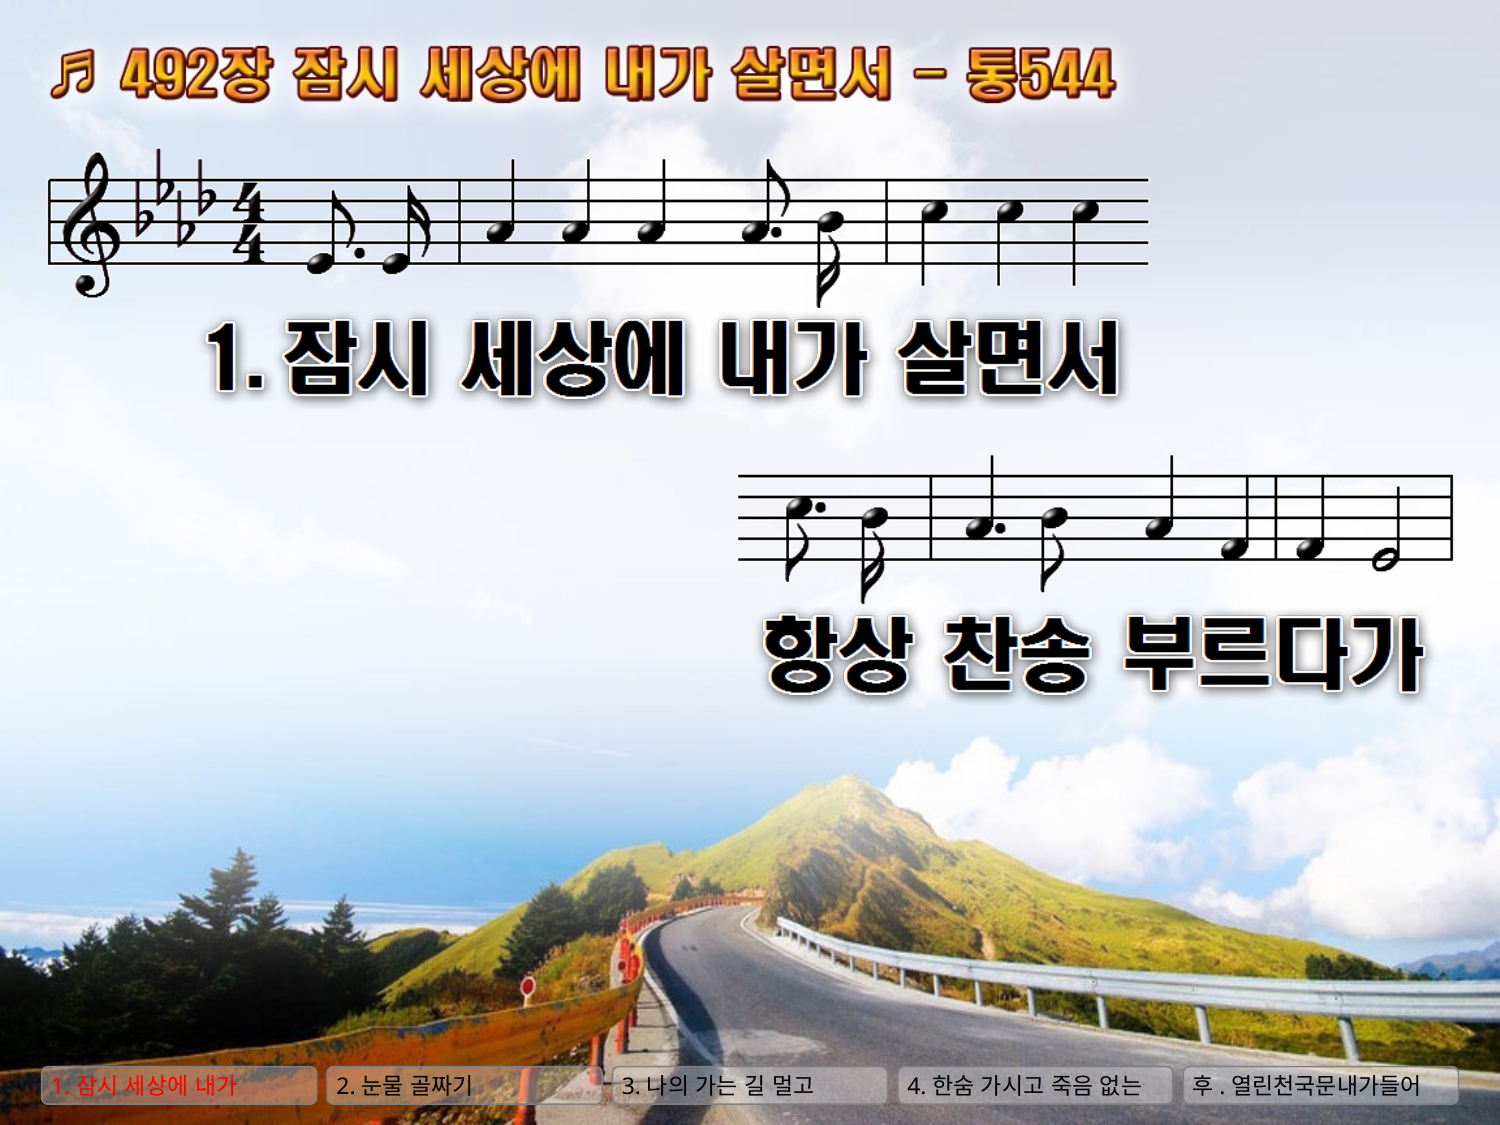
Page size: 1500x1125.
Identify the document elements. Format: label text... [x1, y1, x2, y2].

text_box 2.눈물 골짜기 [327, 1066, 603, 1105]
text_box 1.잠시 세상에 내가 [41, 1066, 317, 1105]
text_box 3.나의 가는 길 멀고 [612, 1066, 888, 1105]
picture [0, 0, 1500, 1125]
text_box 후.열린천국문내가들어 [1183, 1066, 1459, 1105]
text_box 4.한숨 가시고 죽음 없는 [897, 1066, 1173, 1105]
